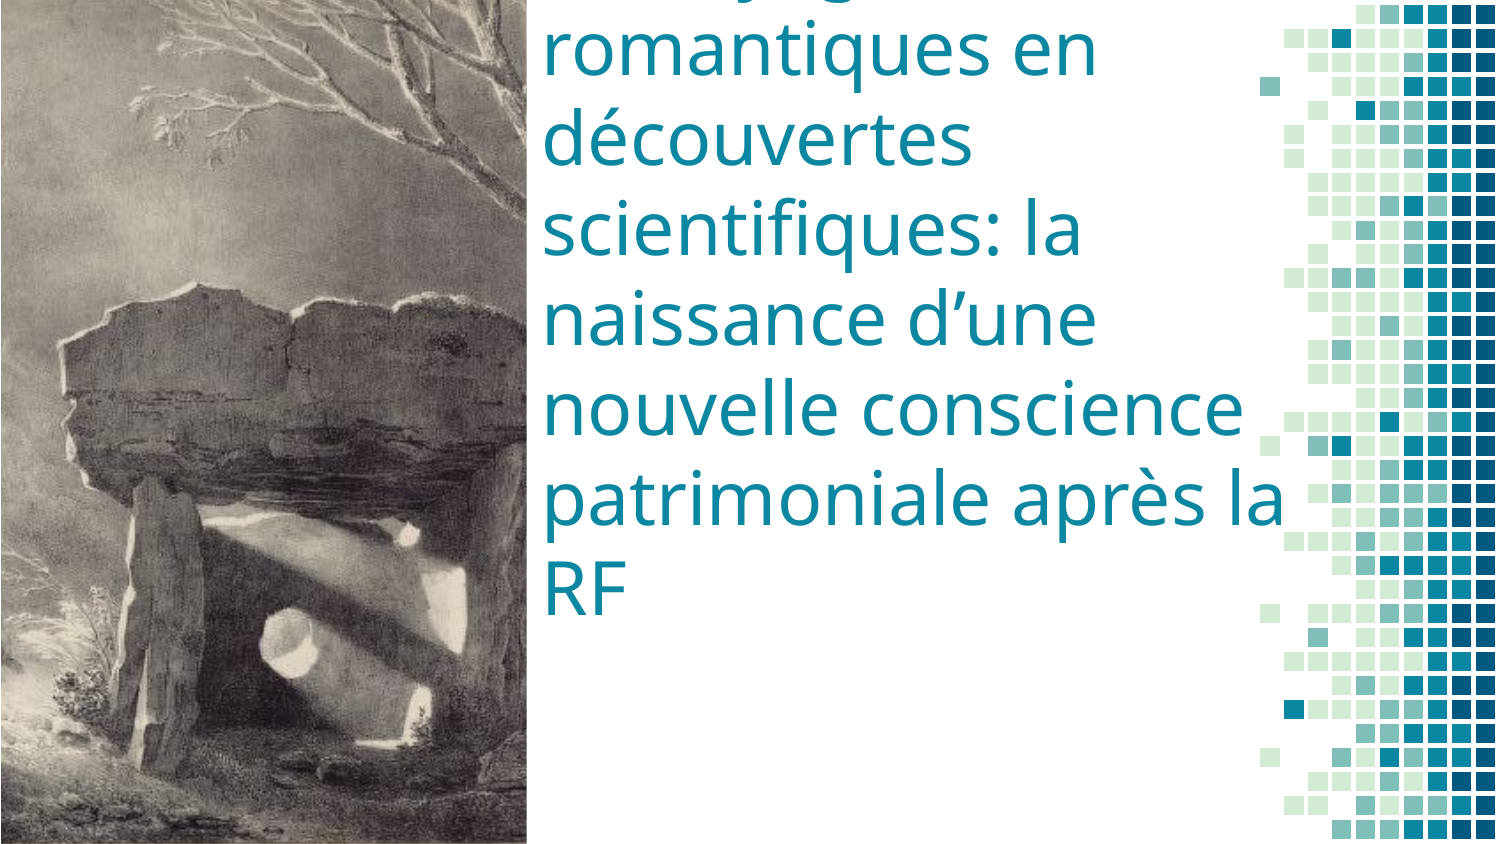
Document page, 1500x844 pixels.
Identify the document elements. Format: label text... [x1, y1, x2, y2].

title –Séance 7 Le moment romantique (1) de Voyages romantiques en découvertes scientifiques: la naissance d’une nouvelle conscience patrimoniale après la RF [531, 504, 1330, 646]
picture [0, 0, 527, 844]
